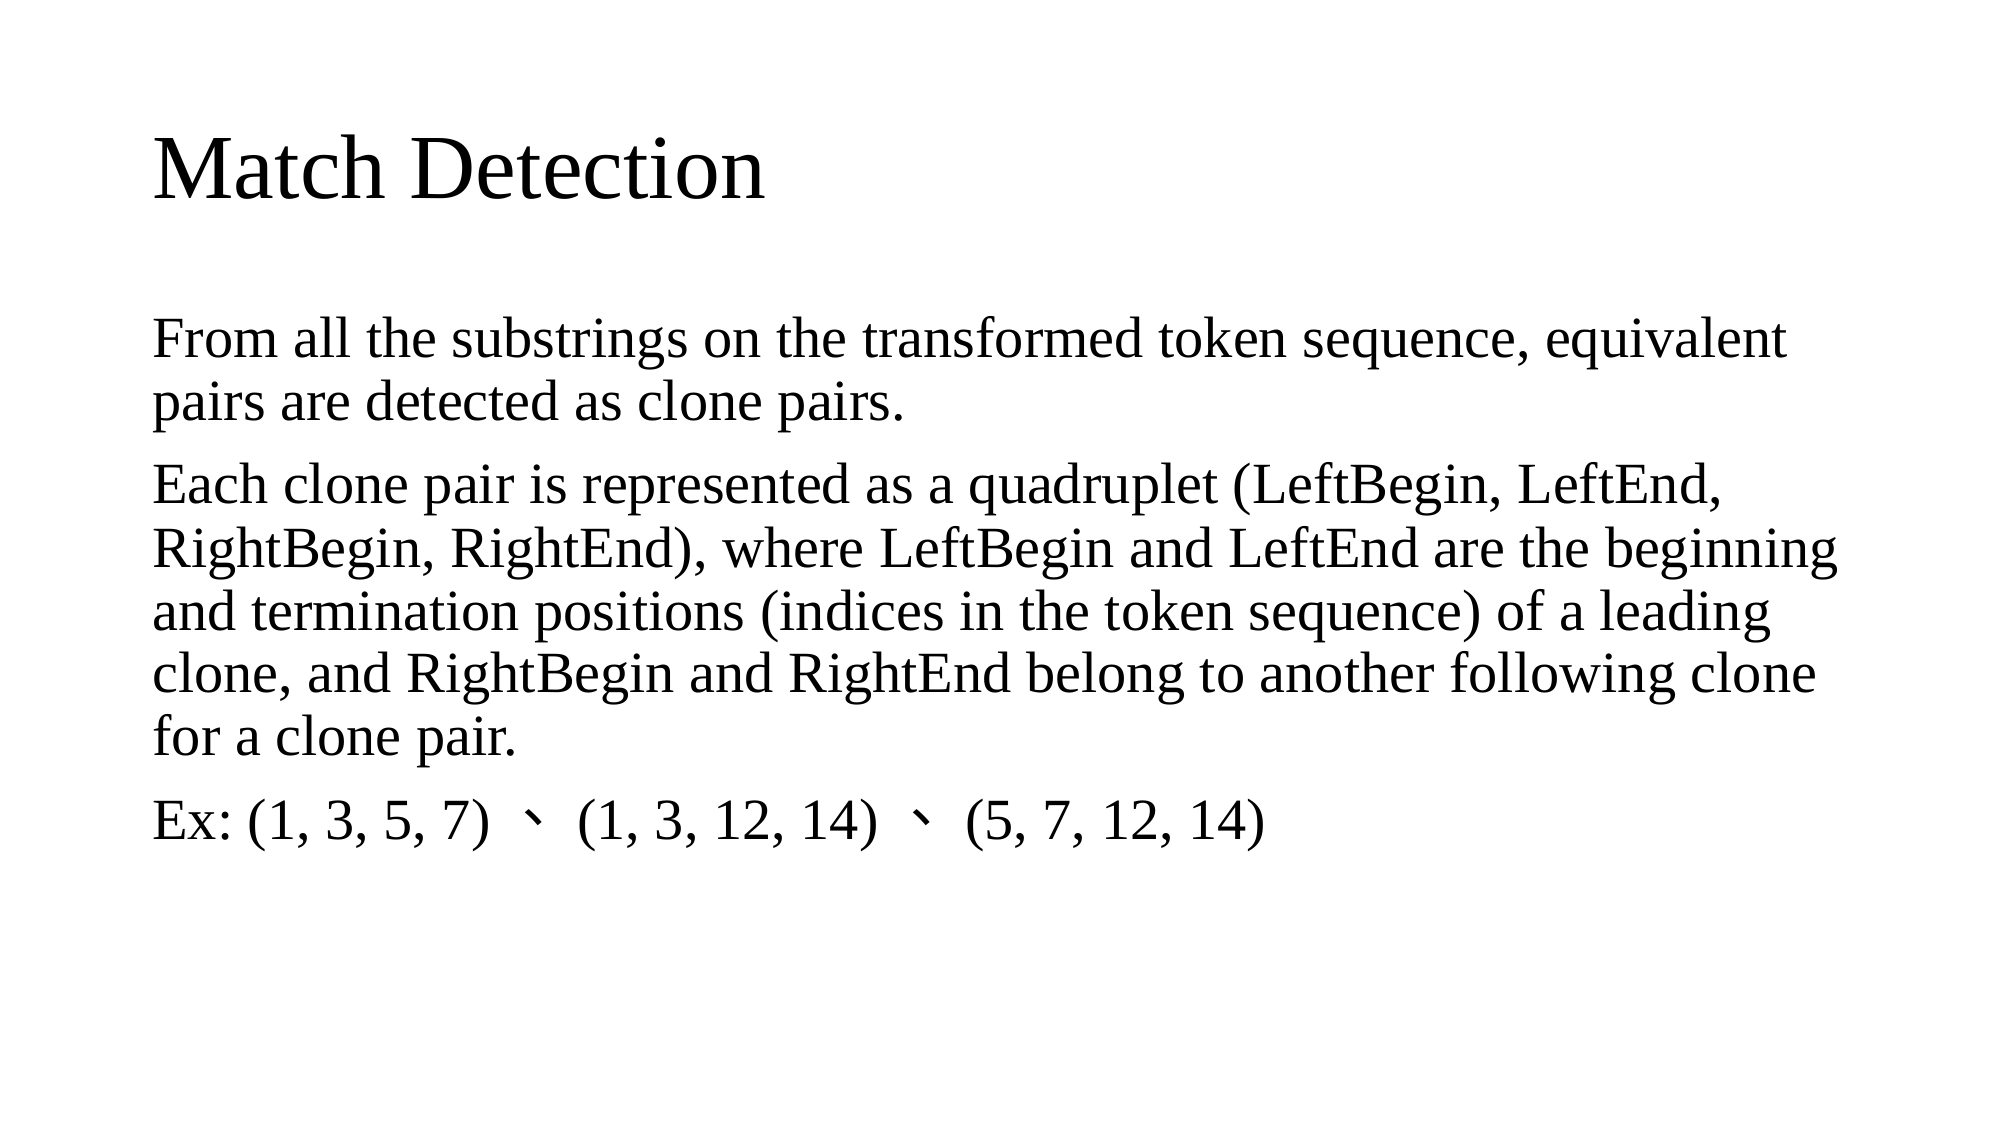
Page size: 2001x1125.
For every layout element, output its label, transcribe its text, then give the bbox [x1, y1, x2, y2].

title Match Detection [137, 59, 1863, 278]
list From all the substrings on the transformed token sequence, equivalent pairs are detected as clone pairs. Each clone pair is represented as a quadruplet (LeftBegin, LeftEnd, RightBegin, RightEnd), where LeftBegin and LeftEnd are the beginning and termination positions (indices in the token sequence) of a leading clone, and RightBegin and RightEnd belong to another following clone for a clone pair. Ex: (1, 3, 5, 7)、(1, 3, 12, 14)、(5, 7, 12, 14) [137, 299, 1863, 1014]
